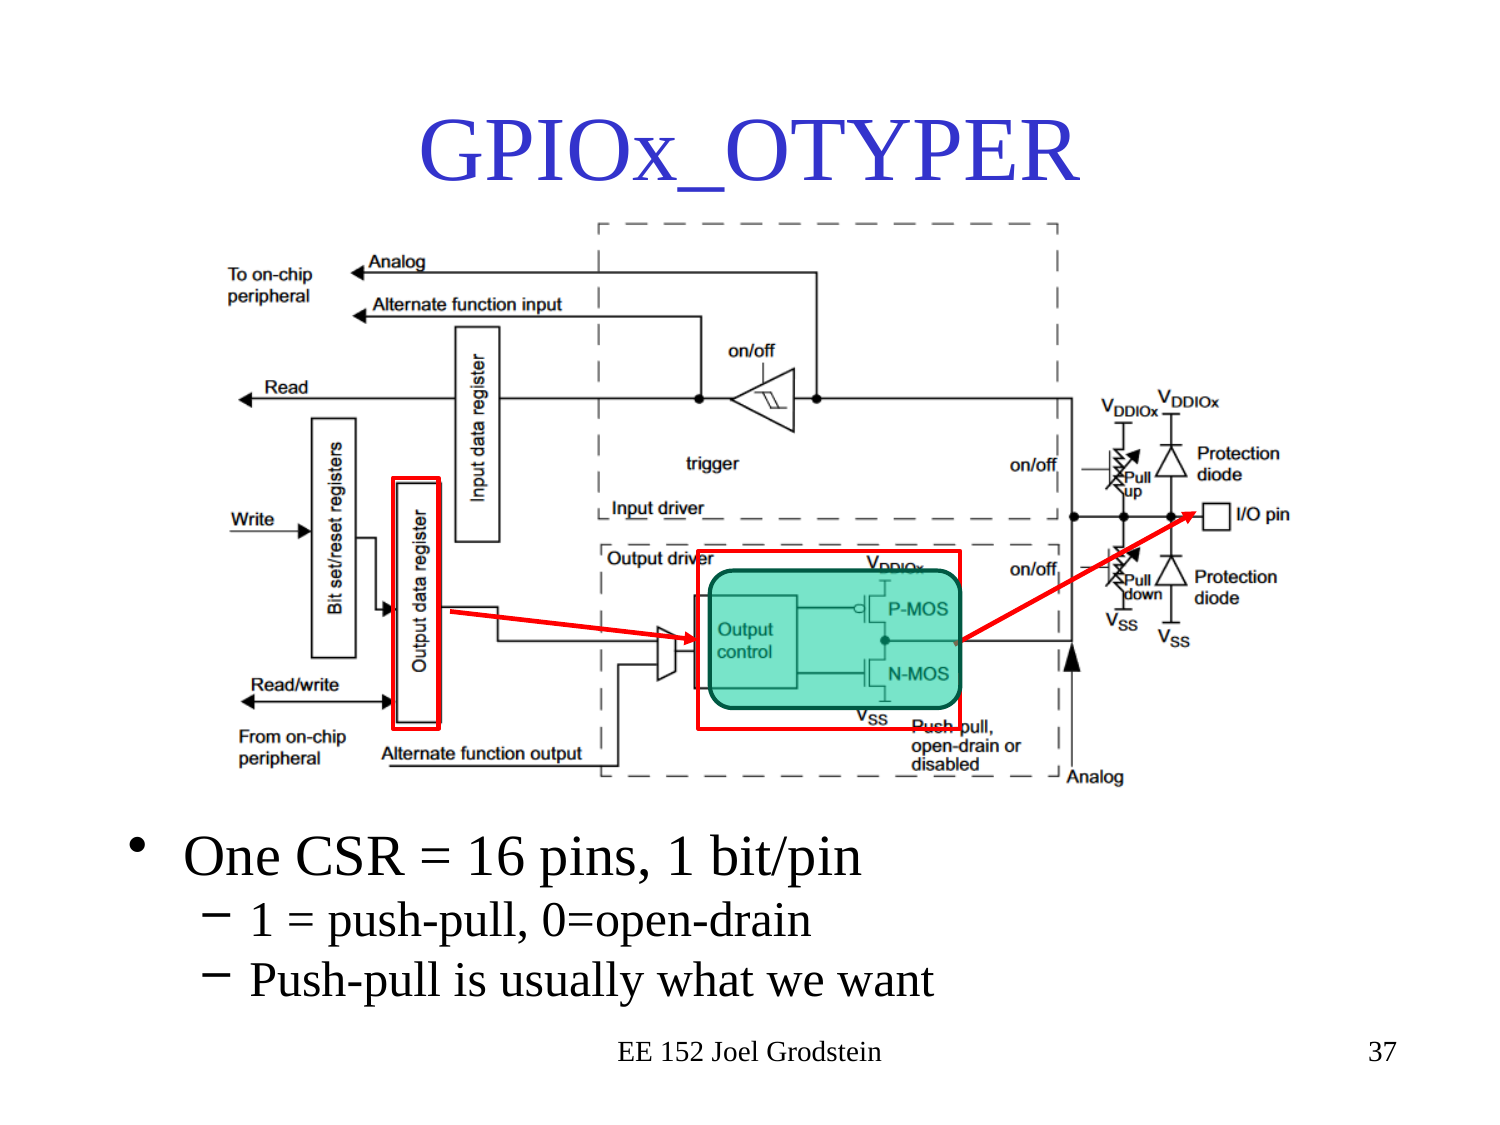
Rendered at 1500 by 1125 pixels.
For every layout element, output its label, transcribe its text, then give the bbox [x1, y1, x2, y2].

footer EE 152 Joel Grodstein [512, 1024, 988, 1101]
list One CSR = 16 pins, 1 bit/pin 1 = push-pull, 0=open-drain Push-pull is usually what we want [112, 809, 1388, 1014]
title GPIOx_OTYPER [112, 50, 1388, 238]
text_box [449, 611, 699, 641]
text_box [954, 511, 1197, 645]
picture [162, 210, 1338, 801]
